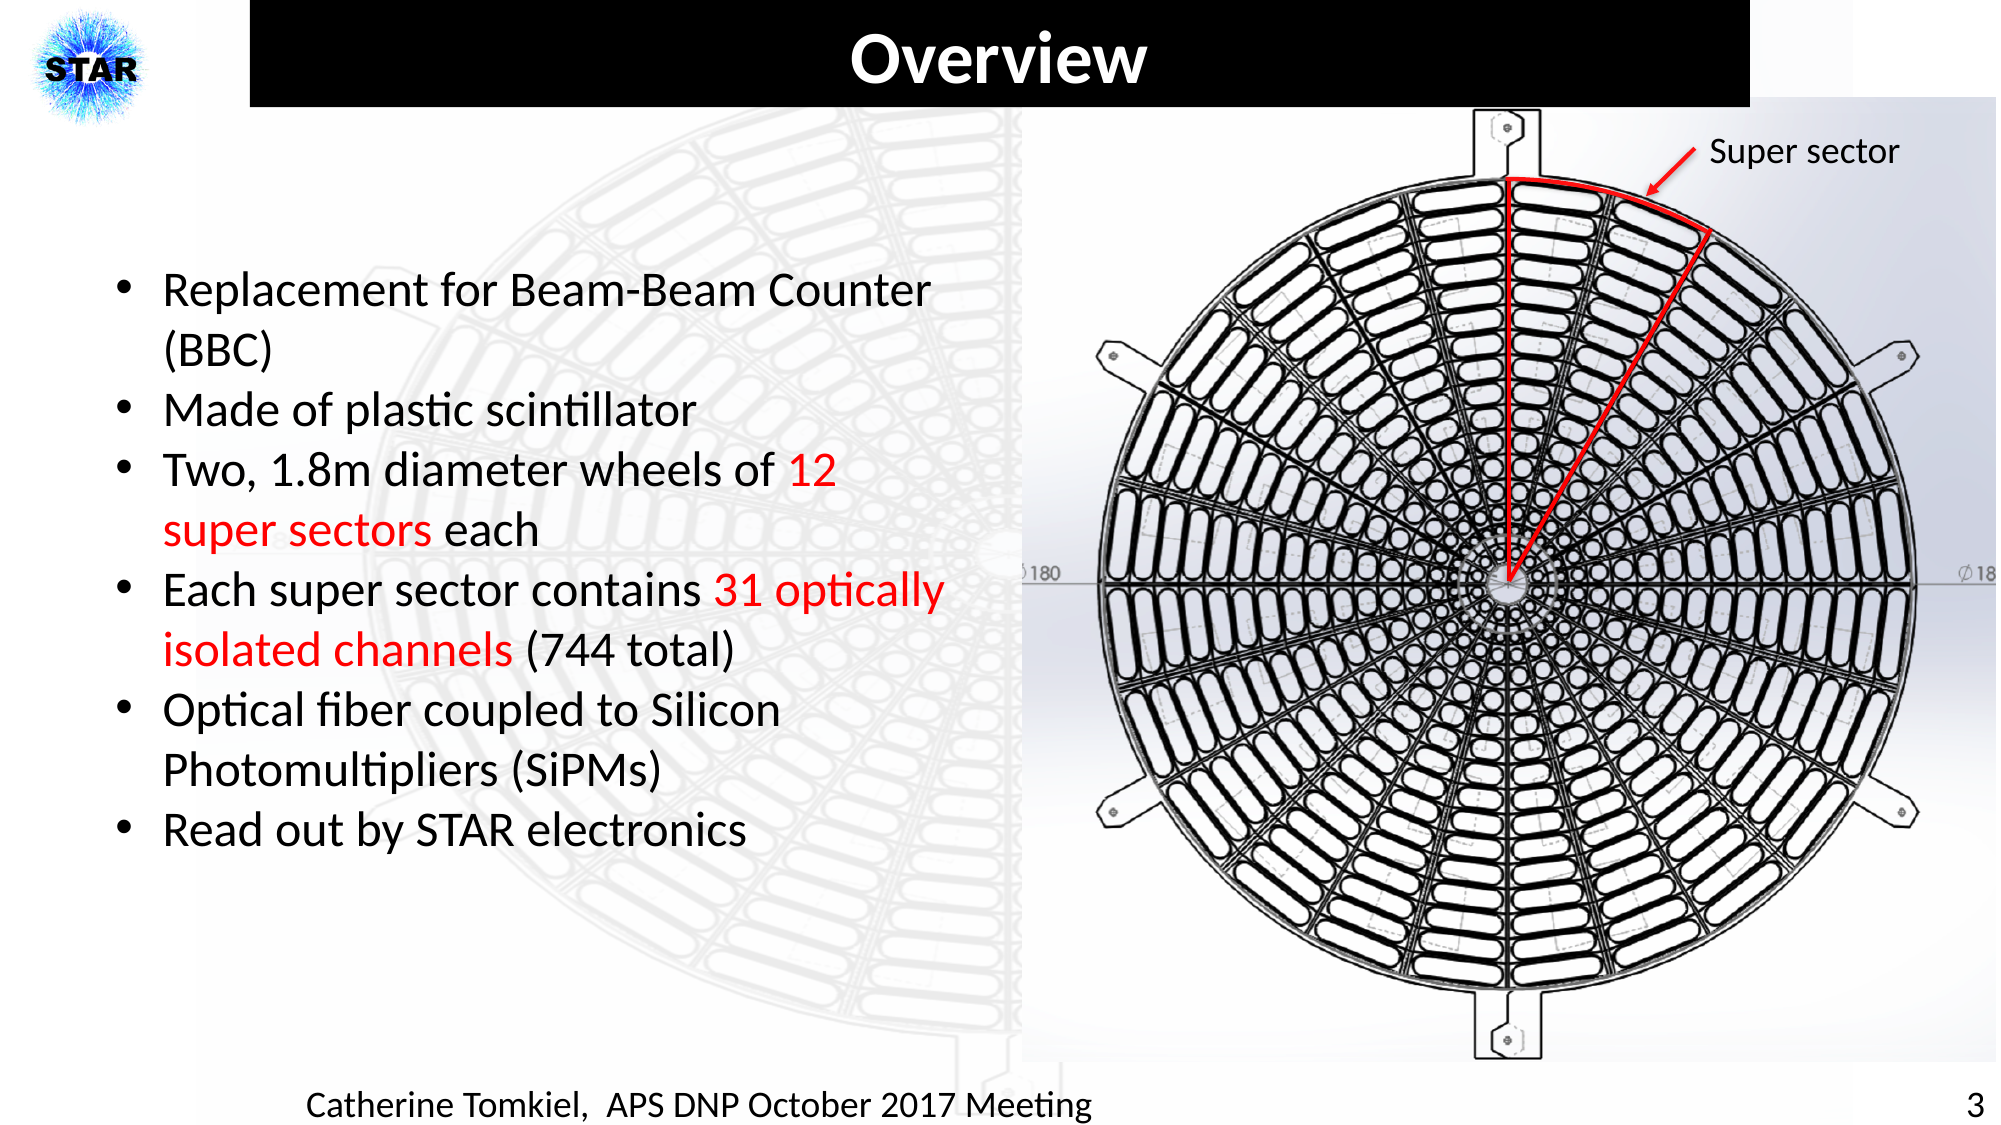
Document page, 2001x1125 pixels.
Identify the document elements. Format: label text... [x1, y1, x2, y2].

footer Catherine Tomkiel, APS DNP October 2017 Meeting [0, 1079, 1400, 1125]
text_box Overview [249, 0, 1750, 108]
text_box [1645, 148, 1696, 197]
picture [1, 0, 176, 135]
slide_number 3 [1533, 1079, 2000, 1125]
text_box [1508, 228, 1712, 582]
picture [1021, 94, 1997, 1062]
text_box Replacement for Beam-Beam Counter (BBC) Made of plastic scintillator Two, 1.8m diameter wheels of 12 super sectors each Each super sector contains 31 optically isolated channels (744 total) Optical fiber coupled to Silicon Photomultipliers (SiPMs) Read out by STAR electronics [100, 249, 963, 864]
